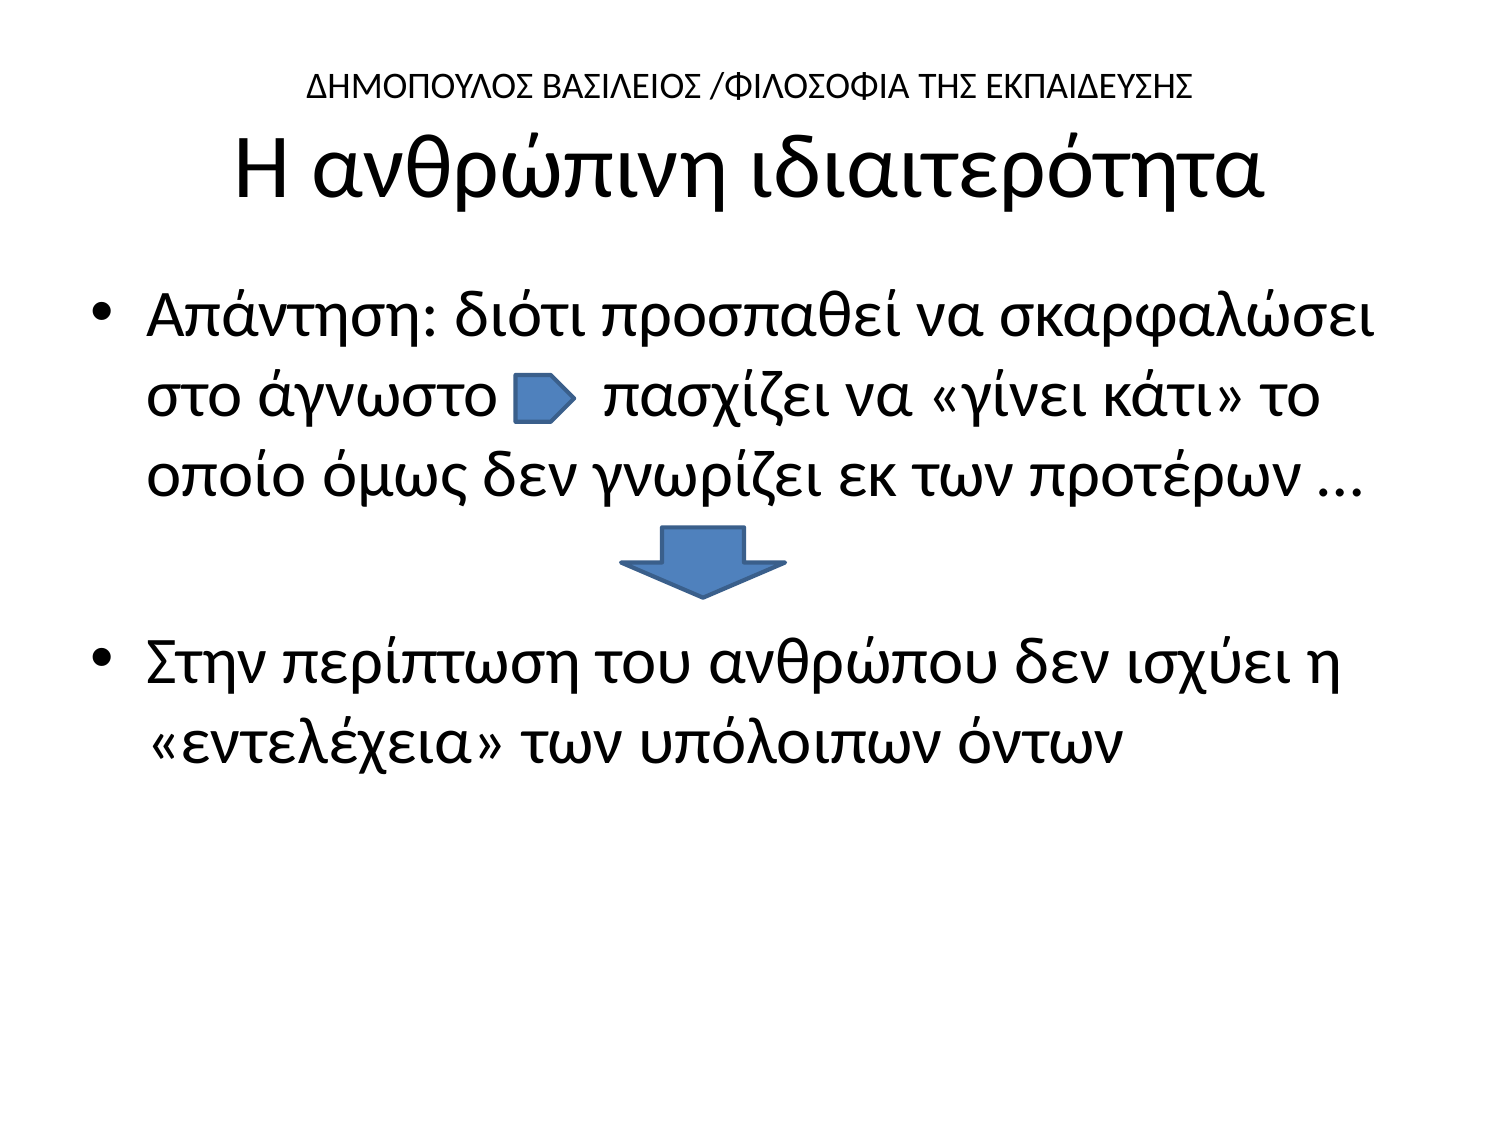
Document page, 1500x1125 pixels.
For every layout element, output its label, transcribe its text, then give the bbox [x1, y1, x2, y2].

text_box [513, 372, 577, 424]
list Απάντηση: διότι προσπαθεί να σκαρφαλώσει στο άγνωστο πασχίζει να «γίνει κάτι» το οποίο όμως δεν γνωρίζει εκ των προτέρων … Στην περίπτωση του ανθρώπου δεν ισχύει η «εντελέχεια» των υπόλοιπων όντων [75, 262, 1425, 1005]
title ΔΗΜΟΠΟΥΛΟΣ ΒΑΣΙΛΕΙΟΣ /ΦΙΛΟΣΟΦΙΑ ΤΗΣ ΕΚΠΑΙΔΕΥΣΗΣ Η ανθρώπινη ιδιαιτερότητα [75, 45, 1425, 233]
text_box [618, 525, 788, 600]
